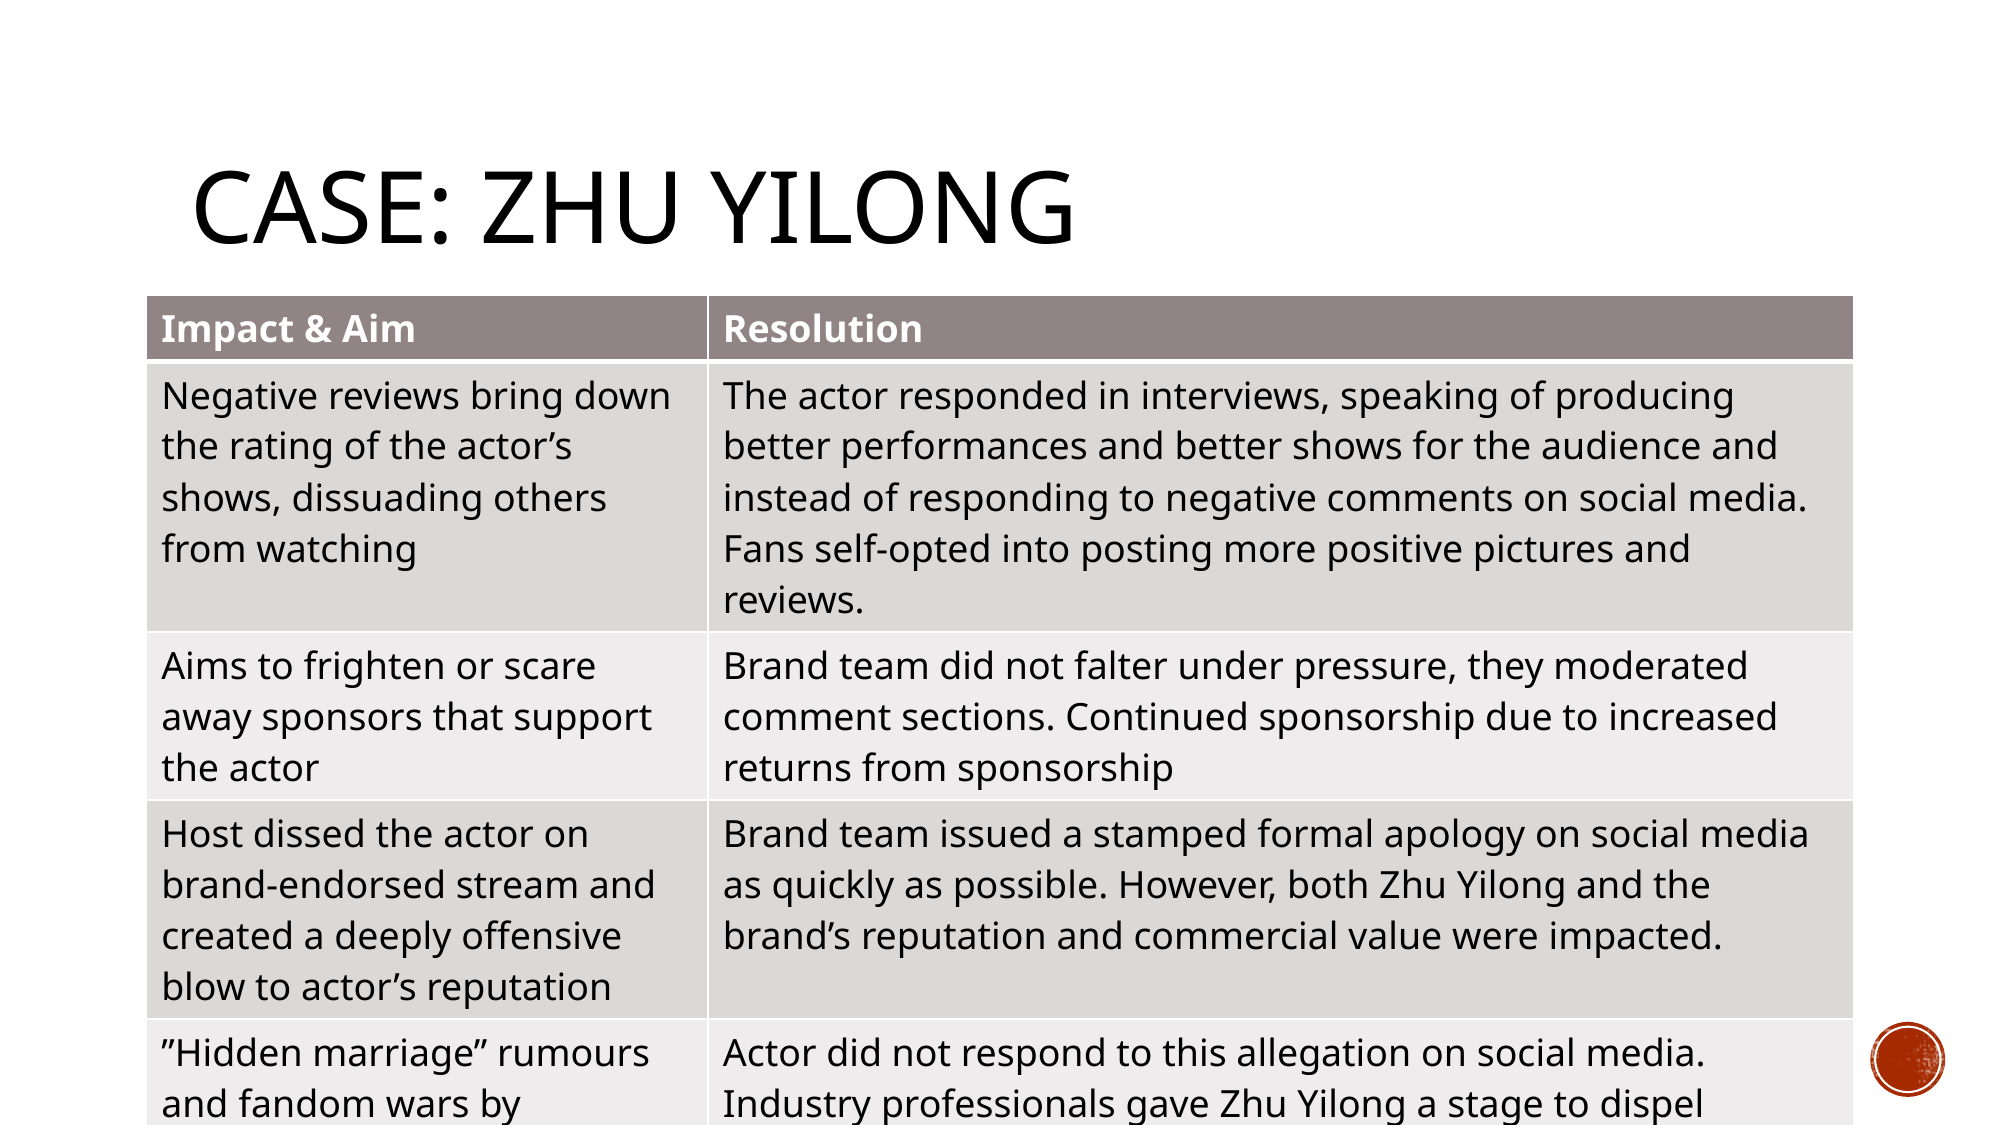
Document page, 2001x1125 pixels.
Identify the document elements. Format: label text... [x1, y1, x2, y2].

table_cell Host dissed the actor on brand-endorsed stream and created a deeply offensive blow to actor’s reputation [147, 801, 707, 1018]
table_cell Brand team issued a stamped formal apology on social media as quickly as possible. However, both Zhu Yilong and the brand’s reputation and commercial value were impacted. [709, 801, 1853, 1018]
table_cell Aims to frighten or scare away sponsors that support the actor [147, 633, 707, 799]
table_cell Actor did not respond to this allegation on social media. Industry professionals gave Zhu Yilong a stage to dispel rumours. Fandom adopted ” Attention is precious, don’t give them any attention” to professional trolling. [709, 1020, 1853, 1125]
table_cell ”Hidden marriage” rumours and fandom wars by paparazzi and professional trolls [147, 1020, 707, 1125]
table_header Resolution [709, 296, 1853, 359]
table_header Impact & Aim [147, 296, 707, 359]
table_cell Brand team did not falter under pressure, they moderated comment sections. Continued sponsorship due to increased returns from sponsorship [709, 633, 1853, 799]
title CASE: Zhu Yilong [175, 79, 1826, 295]
table_cell The actor responded in interviews, speaking of producing better performances and better shows for the audience and instead of responding to negative comments on social media. Fans self-opted into posting more positive pictures and reviews. [709, 364, 1853, 631]
table_cell Negative reviews bring down the rating of the actor’s shows, dissuading others from watching [147, 364, 707, 631]
